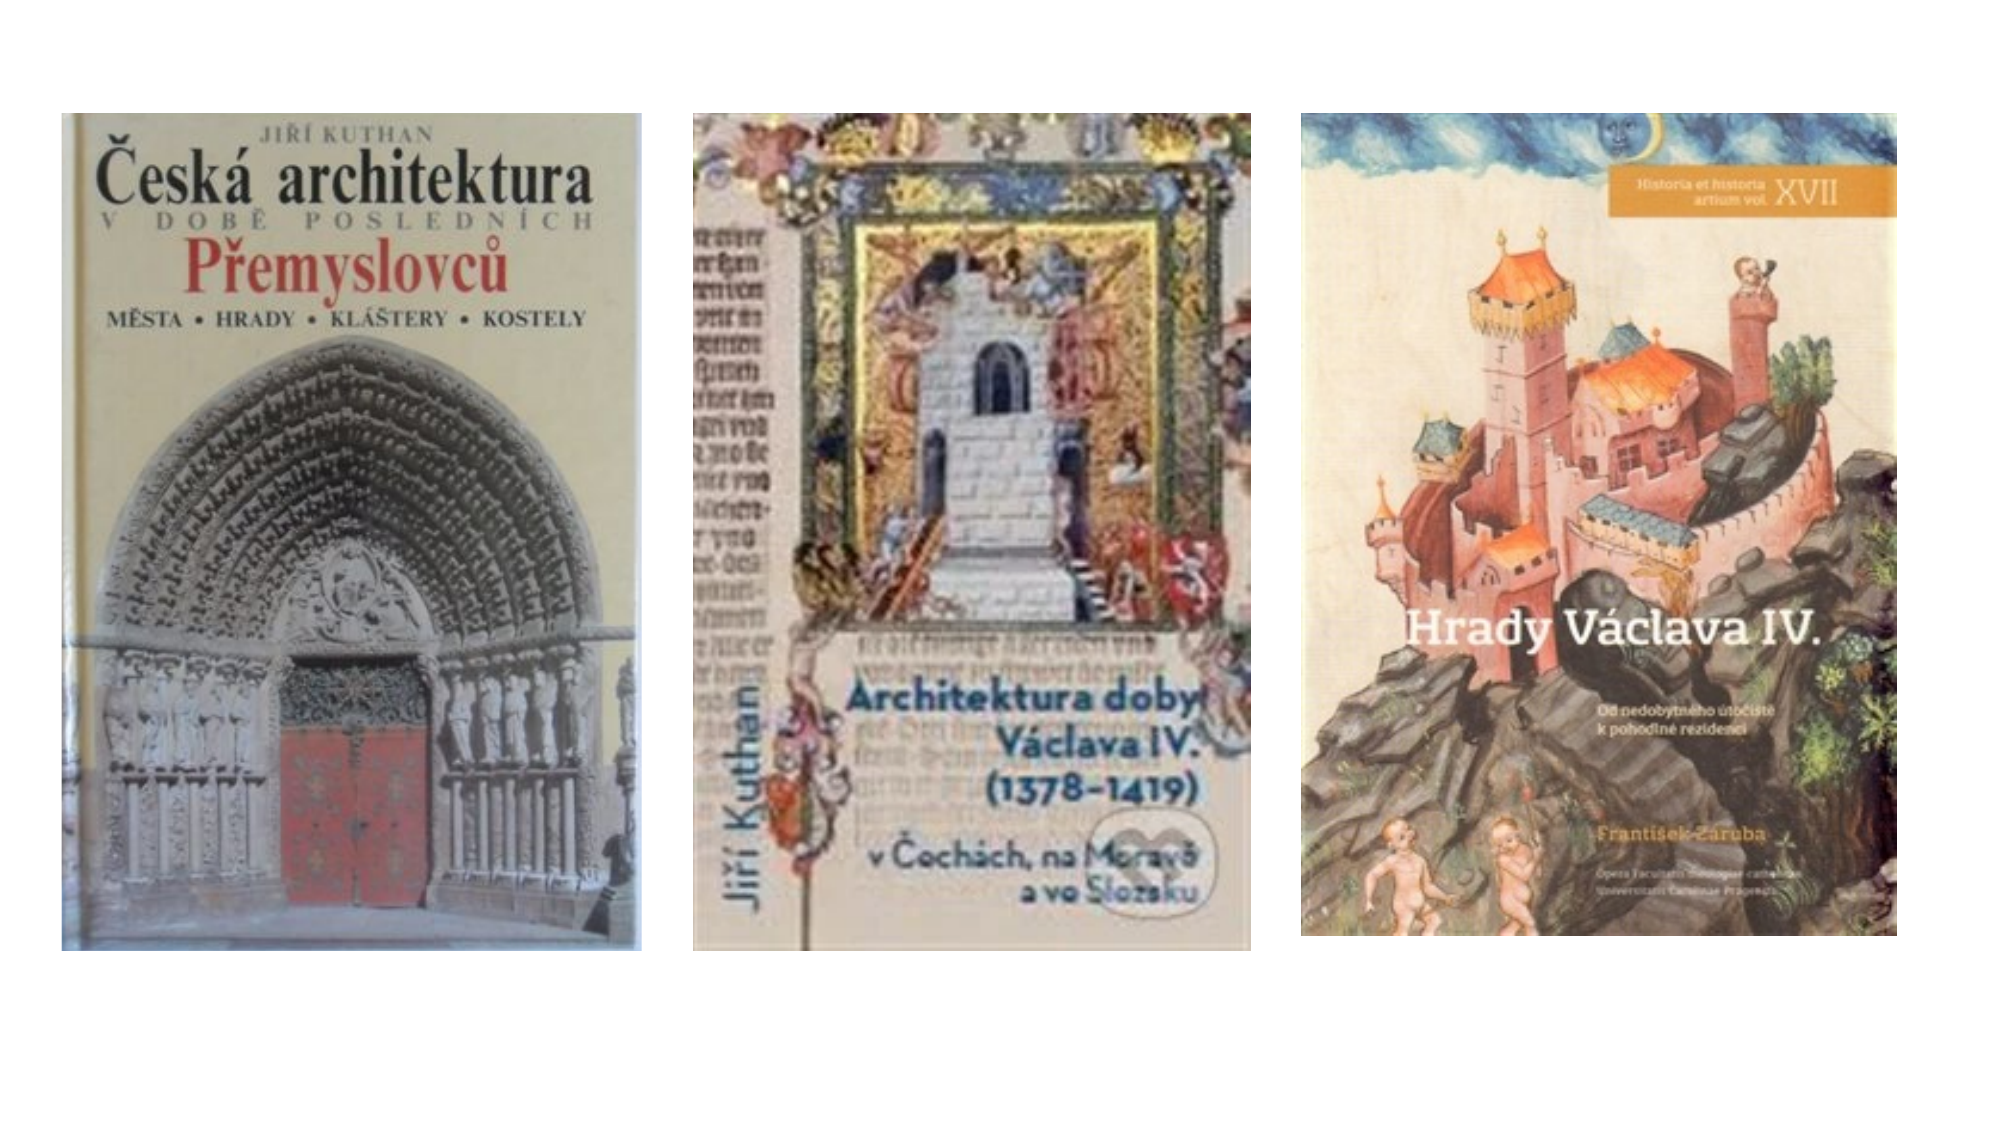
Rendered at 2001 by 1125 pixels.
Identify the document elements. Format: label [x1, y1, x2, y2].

picture [61, 113, 642, 951]
picture [693, 113, 1251, 951]
picture [1301, 113, 1897, 936]
